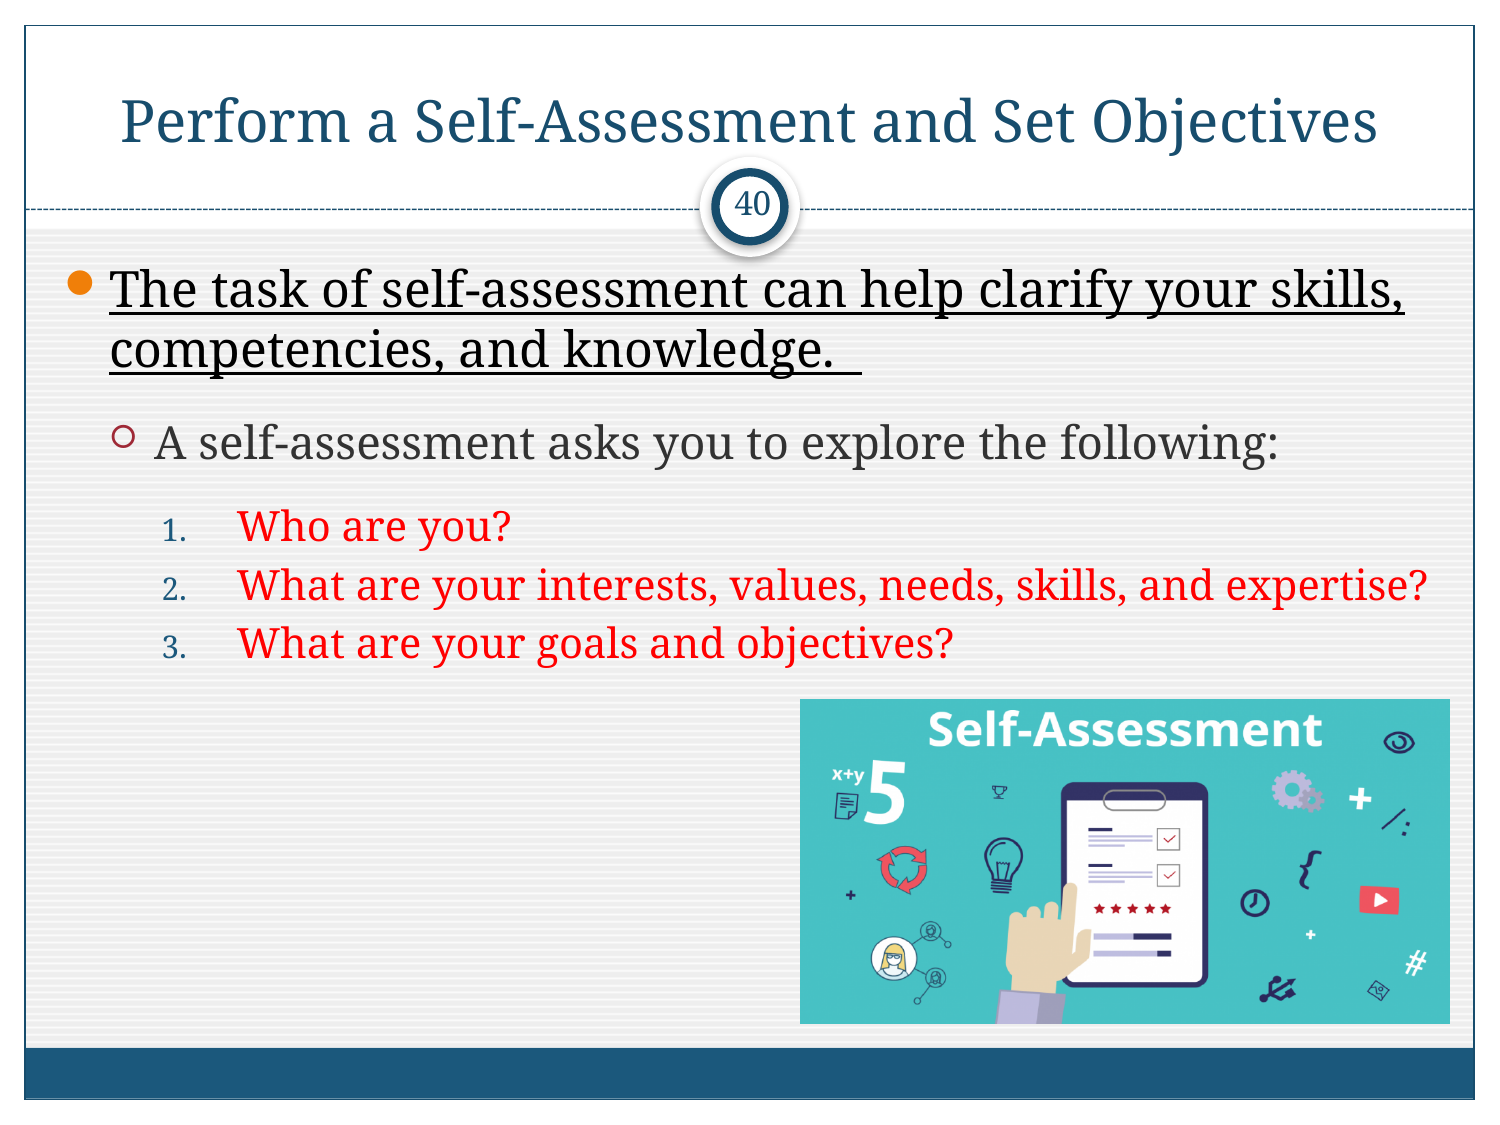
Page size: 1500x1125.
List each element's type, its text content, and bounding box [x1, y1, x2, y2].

picture [799, 699, 1451, 1024]
title Perform a Self-Assessment and Set Objectives [49, 37, 1450, 162]
list The task of self-assessment can help clarify your skills, competencies, and knowledge. A self-assessment asks you to explore the following: Who are you? What are your interests, values, needs, skills, and expertise? What are your goals and objectives? [49, 250, 1445, 1001]
slide_number 40 [715, 168, 791, 241]
